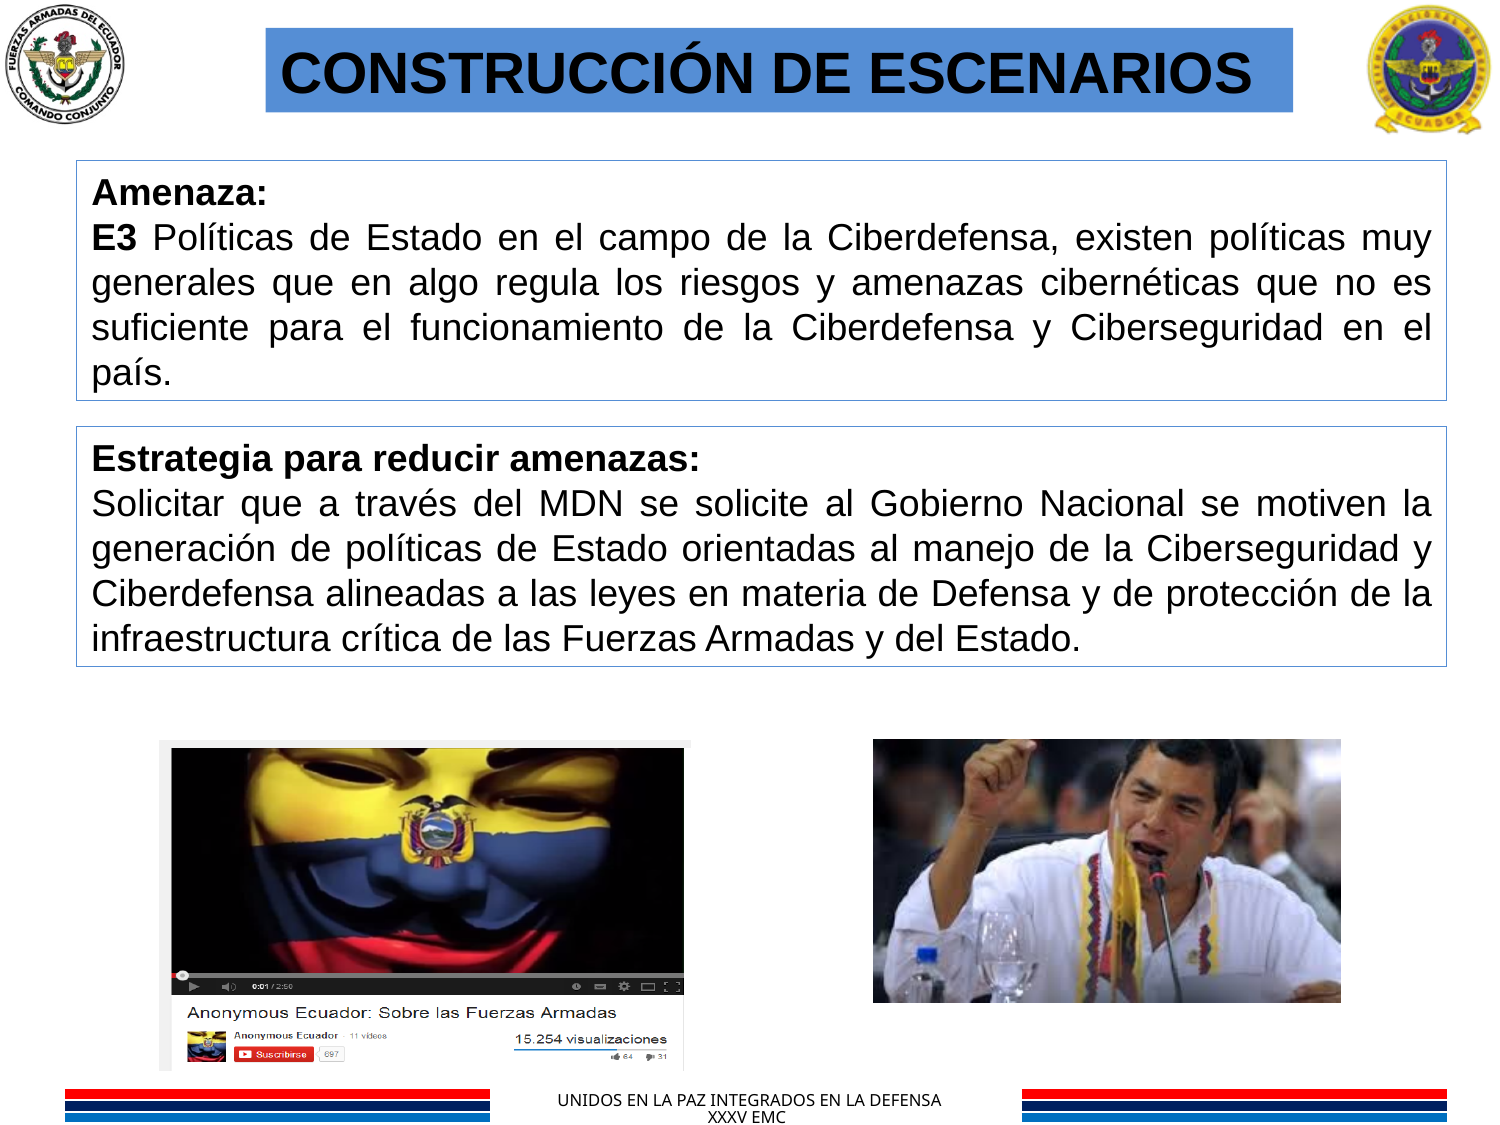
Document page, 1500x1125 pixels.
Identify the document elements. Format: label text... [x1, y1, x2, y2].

text_box Amenaza: E3 Políticas de Estado en el campo de la Ciberdefensa, existen políticas muy generales que en algo regula los riesgos y amenazas cibernéticas que no es suficiente para el funcionamiento de la Ciberdefensa y Ciberseguridad en el país. [76, 160, 1447, 401]
picture [159, 739, 692, 1071]
picture [1359, 0, 1500, 141]
text_box Estrategia para reducir amenazas: Solicitar que a través del MDN se solicite al Gobierno Nacional se motiven la generación de políticas de Estado orientadas al manejo de la Ciberseguridad y Ciberdefensa alineadas a las leyes en materia de Defensa y de protección de la infraestructura crítica de las Fuerzas Armadas y del Estado. [76, 426, 1447, 667]
text_box CONSTRUCCIÓN DE ESCENARIOS [265, 27, 1294, 113]
picture [873, 739, 1341, 1003]
picture [0, 0, 130, 130]
